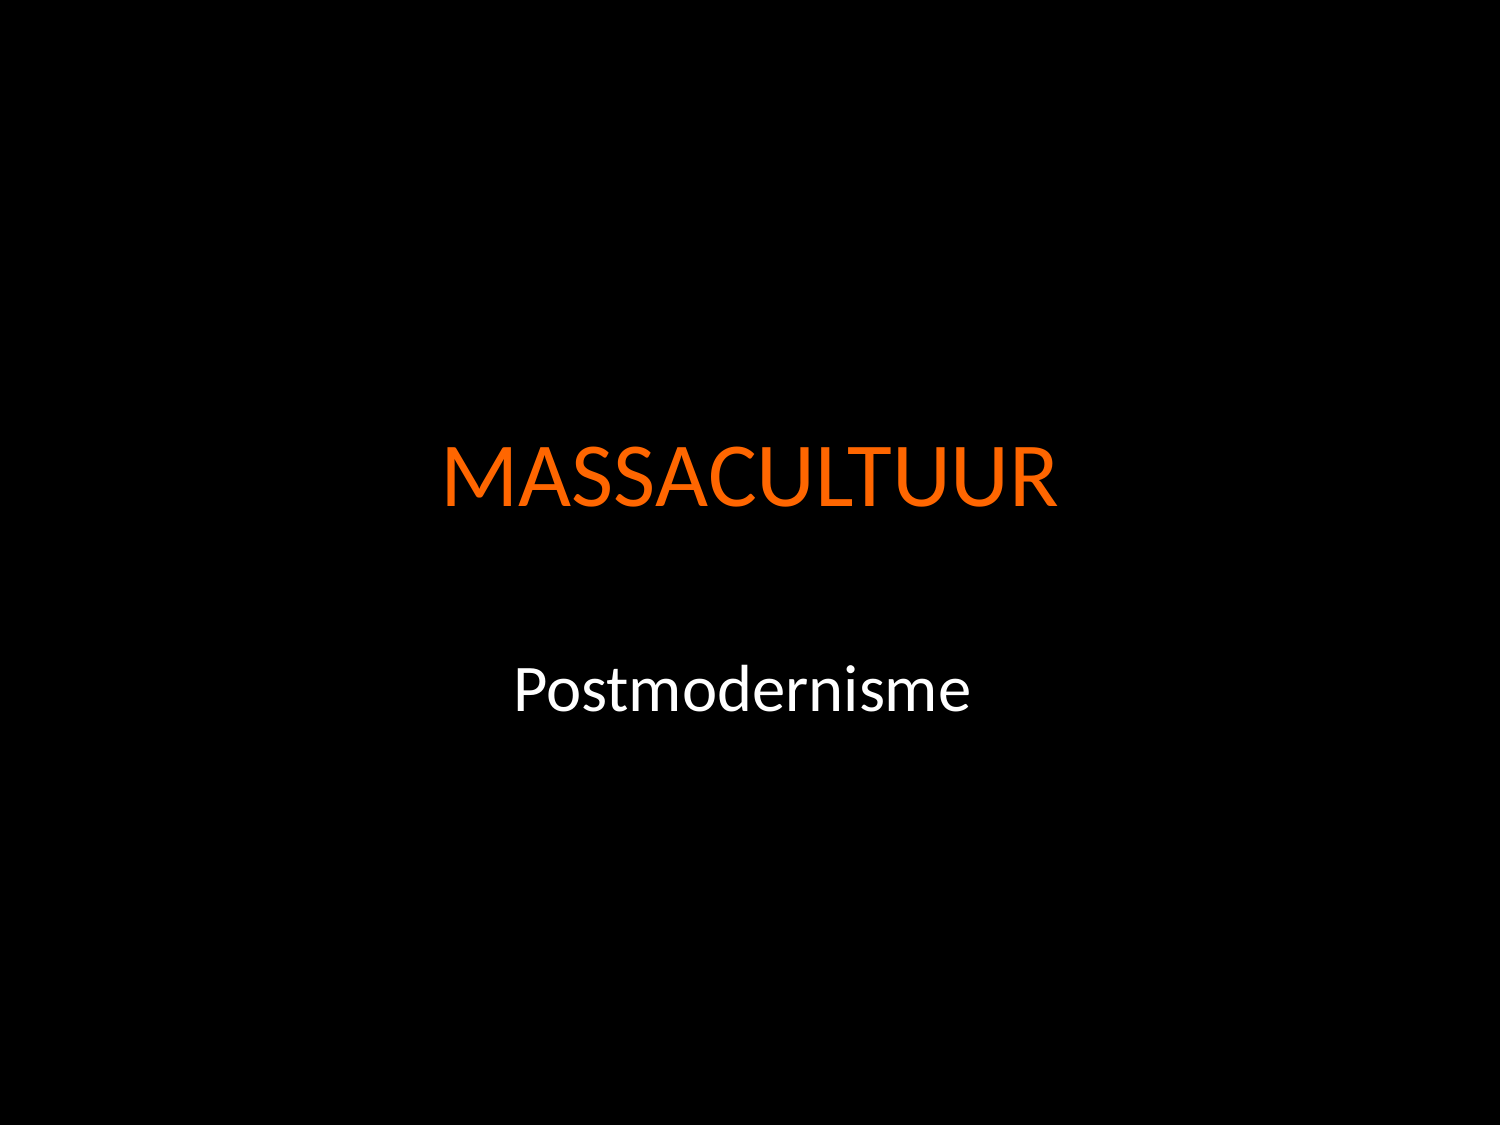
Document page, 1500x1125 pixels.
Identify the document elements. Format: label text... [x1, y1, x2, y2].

title MASSACULTUUR [112, 349, 1388, 591]
subtitle Postmodernisme [225, 637, 1275, 925]
